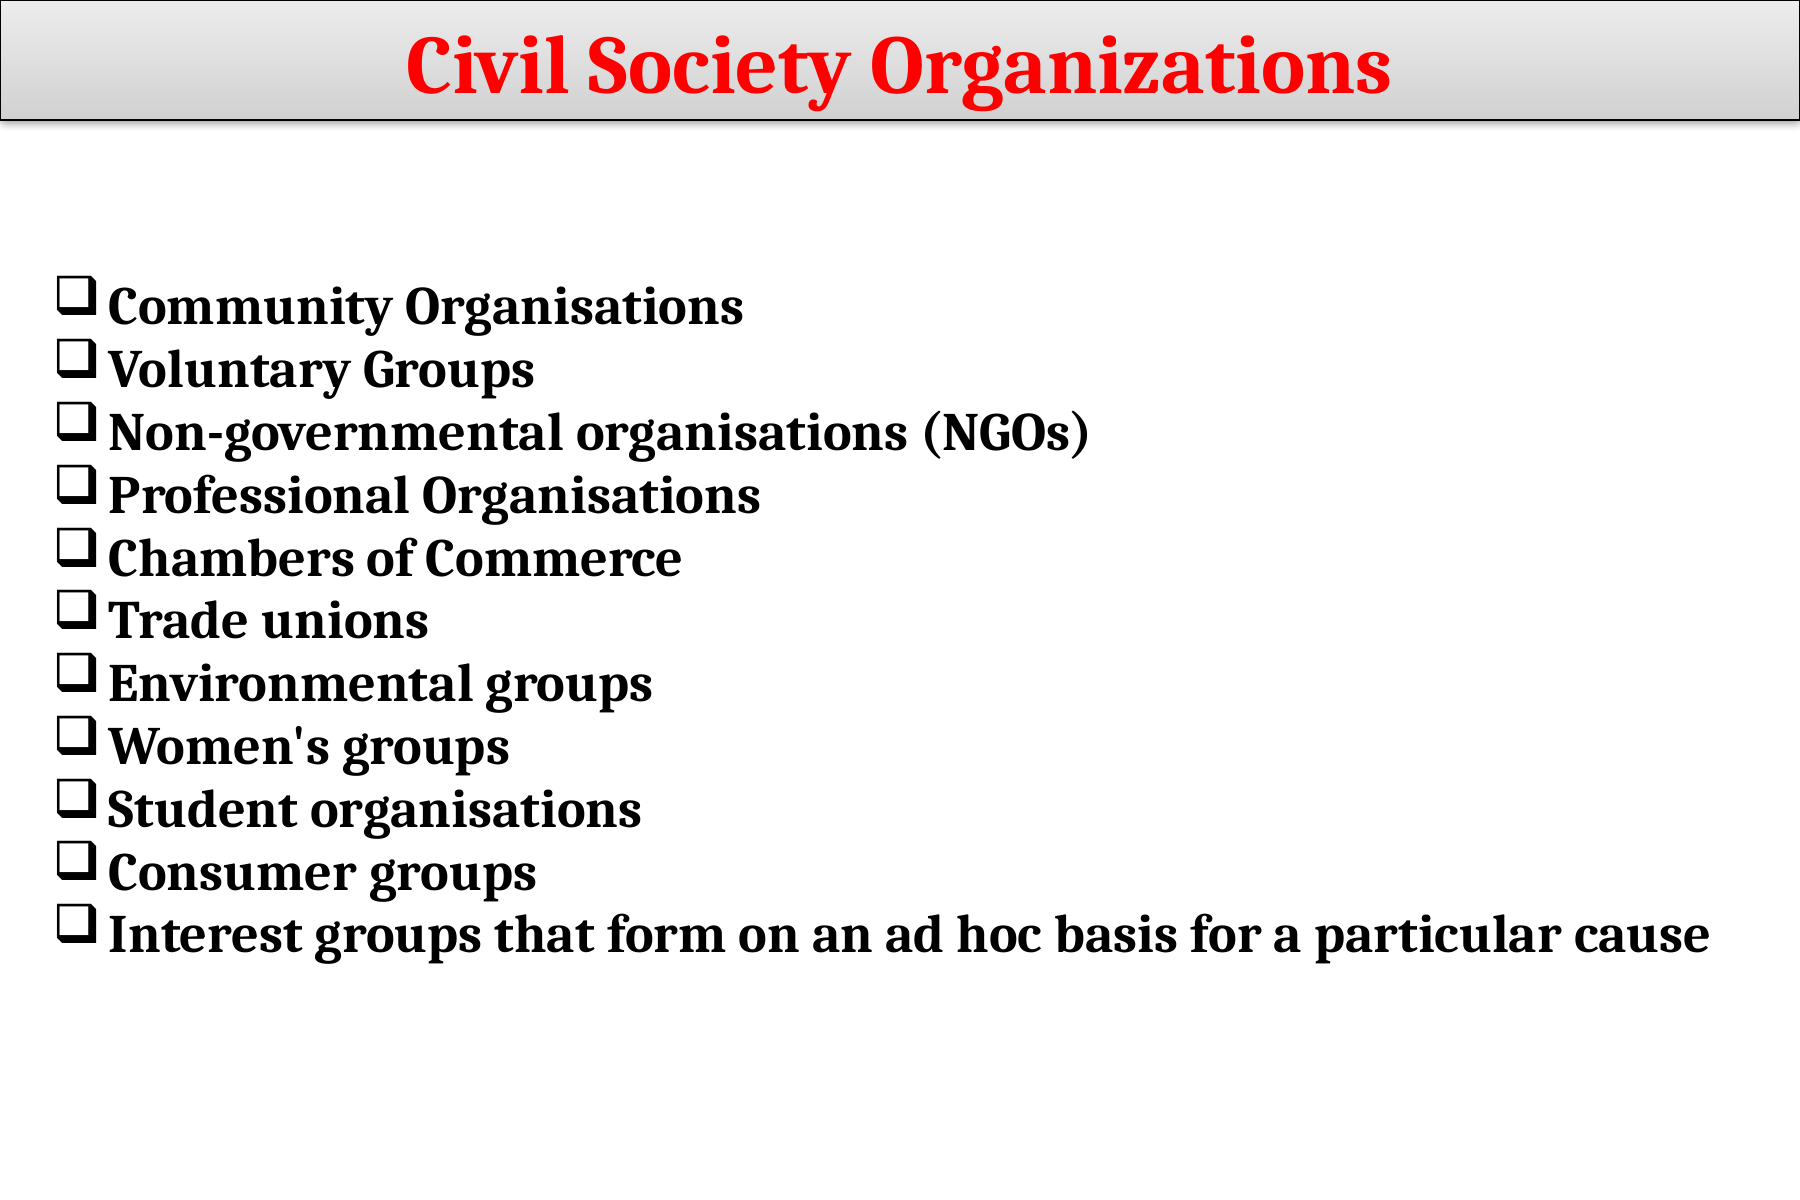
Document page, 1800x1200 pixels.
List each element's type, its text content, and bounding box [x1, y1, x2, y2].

text_box Civil Society Organizations [0, 0, 1800, 121]
list Community Organisations Voluntary Groups Non-governmental organisations (NGOs) Professional Organisations Chambers of Commerce Trade unions Environmental groups Women's groups Student organisations Consumer groups Interest groups that form on an ad hoc basis for a particular cause [37, 137, 1763, 1163]
